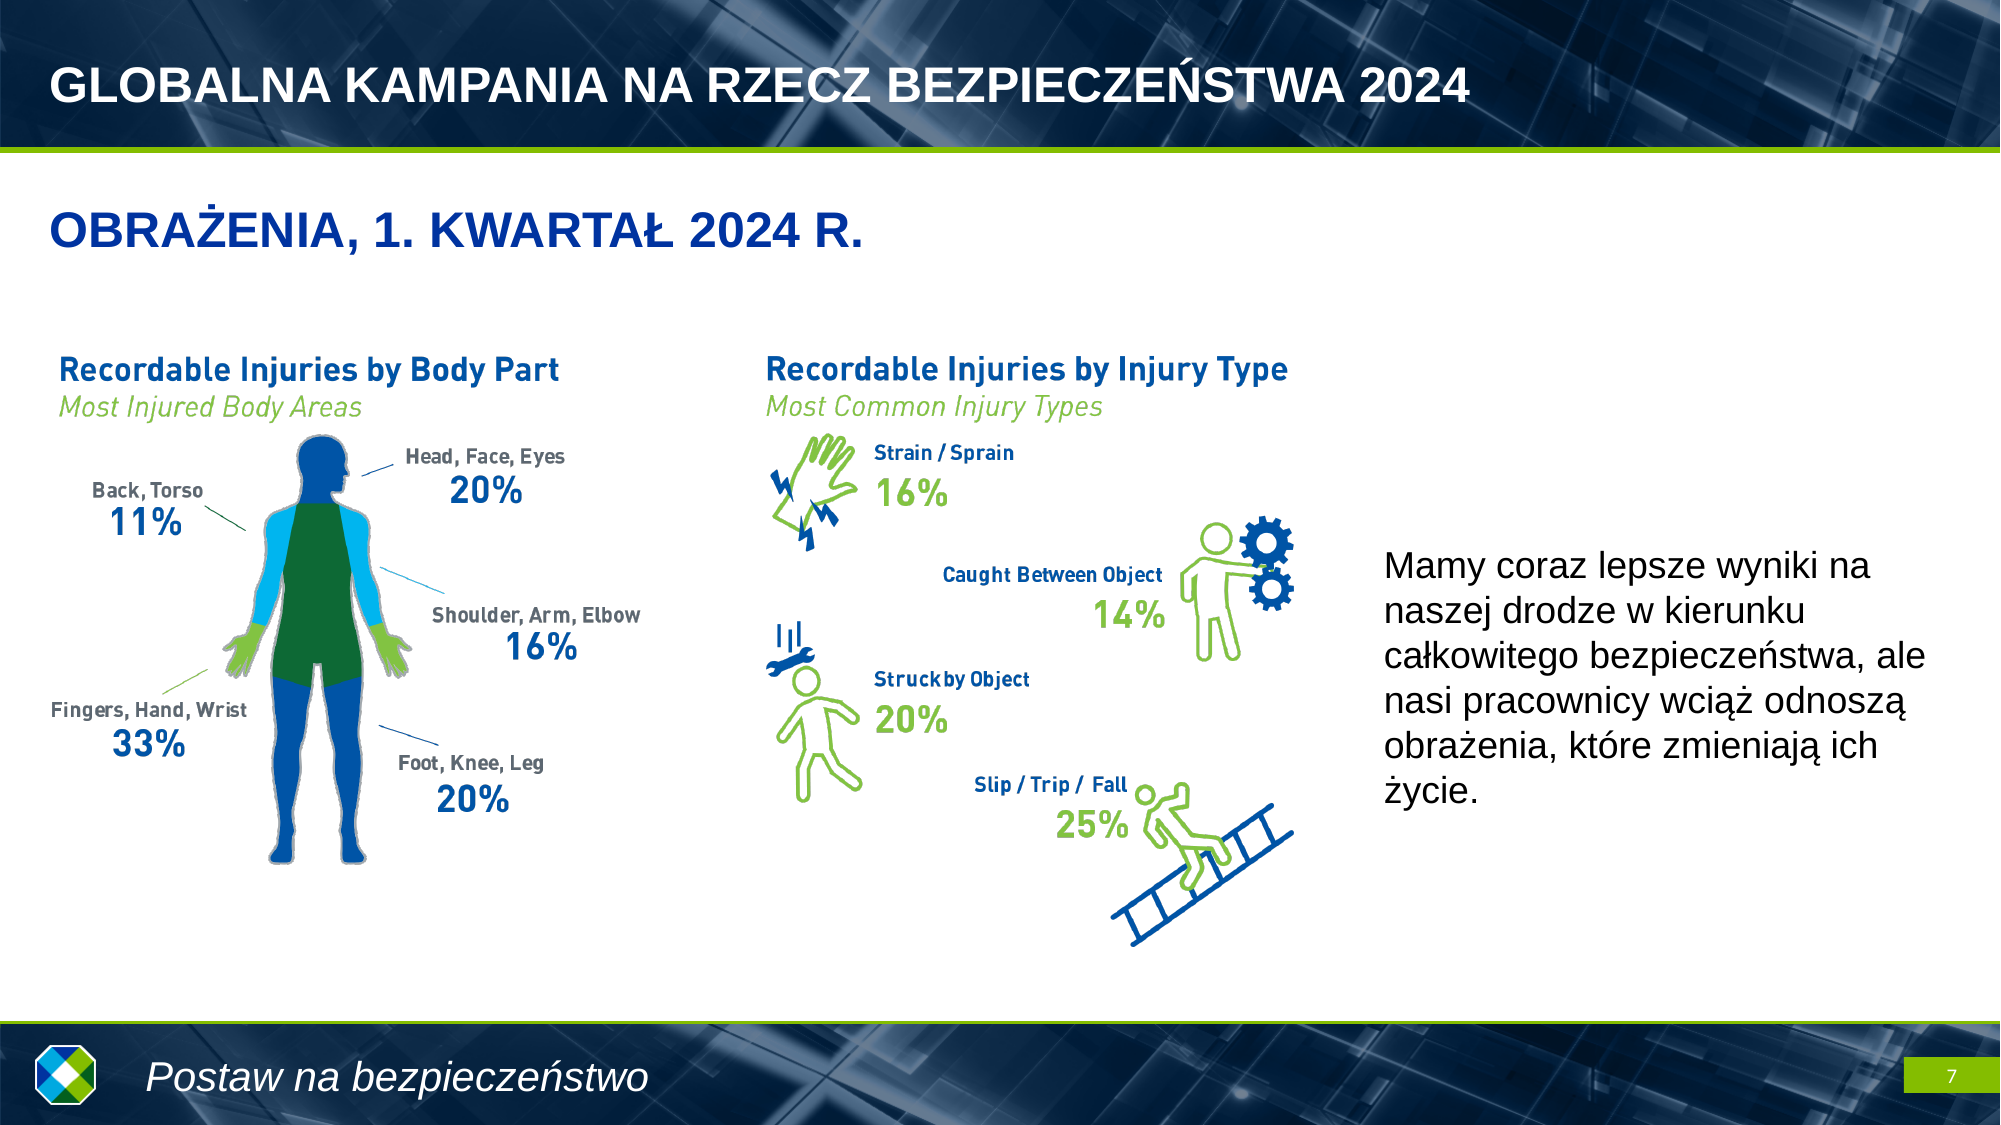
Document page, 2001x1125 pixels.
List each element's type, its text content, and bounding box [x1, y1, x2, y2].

picture [34, 351, 659, 875]
picture [764, 351, 1295, 947]
picture [0, 0, 2000, 149]
title OBRAŻENIA, 1. KWARTAŁ 2024 R. [34, 179, 1795, 329]
text_box Mamy coraz lepsze wyniki na naszej drodze w kierunku całkowitego bezpieczeństwa, ale nasi pracownicy wciąż odnoszą obrażenia, które zmieniają ich życie. [1368, 534, 1953, 864]
picture [0, 1024, 2000, 1125]
